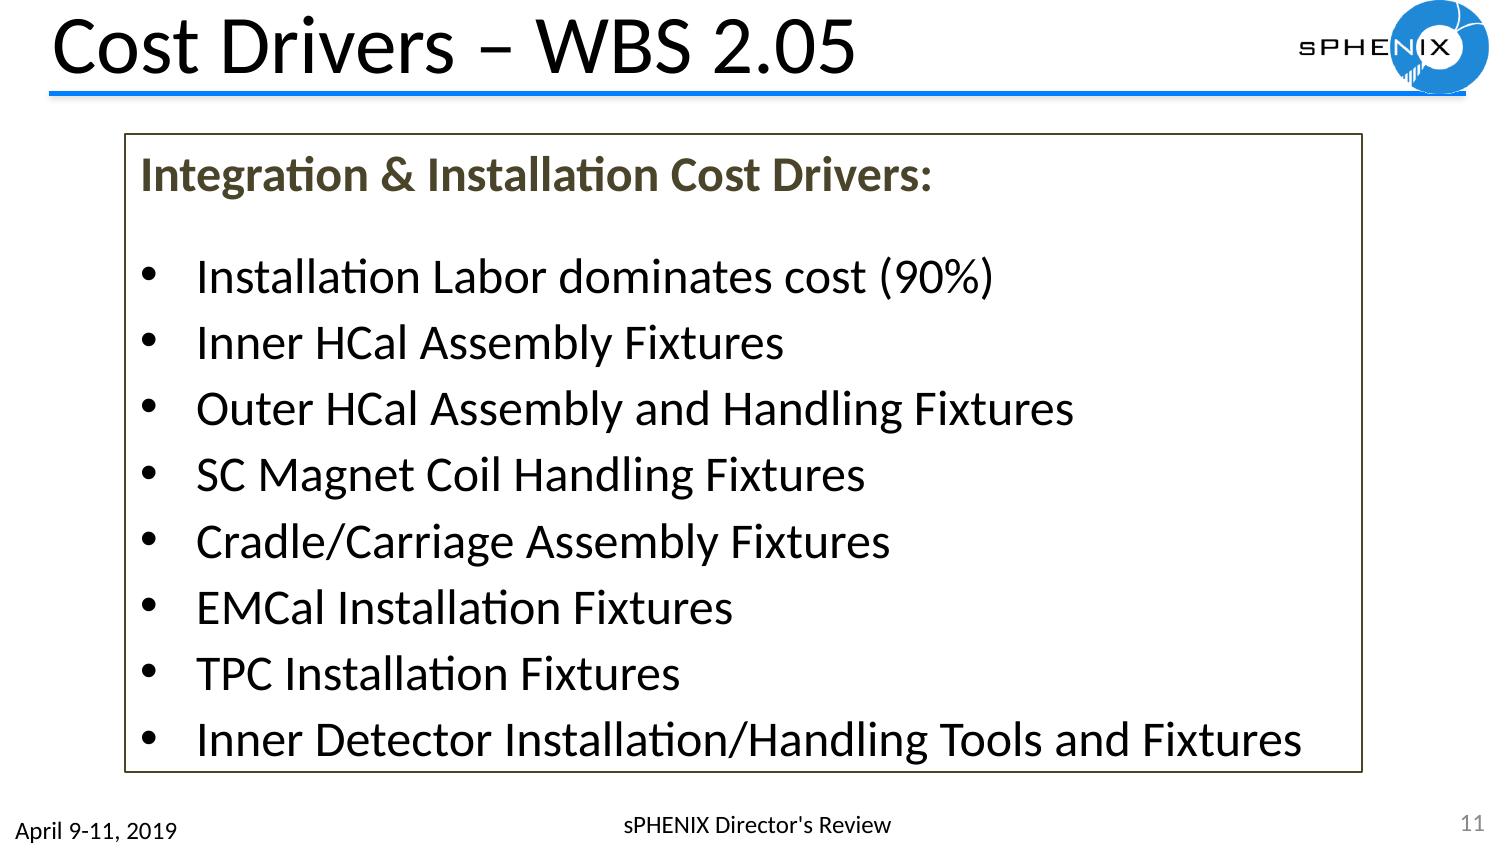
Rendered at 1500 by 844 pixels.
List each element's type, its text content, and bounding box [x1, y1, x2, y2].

slide_number 11 [1412, 798, 1500, 844]
picture [1299, 0, 1489, 94]
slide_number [0, 815, 350, 844]
footer sPHENIX Director's Review [520, 806, 996, 841]
title Cost Drivers – WBS 2.05 [37, 0, 1188, 96]
list Integration & Installation Cost Drivers: Installation Labor dominates cost (90%) Inner HCal Assembly Fixtures Outer HCal Assembly and Handling Fixtures SC Magnet Coil Handling Fixtures Cradle/Carriage Assembly Fixtures EMCal Installation Fixtures TPC Installation Fixtures Inner Detector Installation/Handling Tools and Fixtures [125, 134, 1363, 772]
